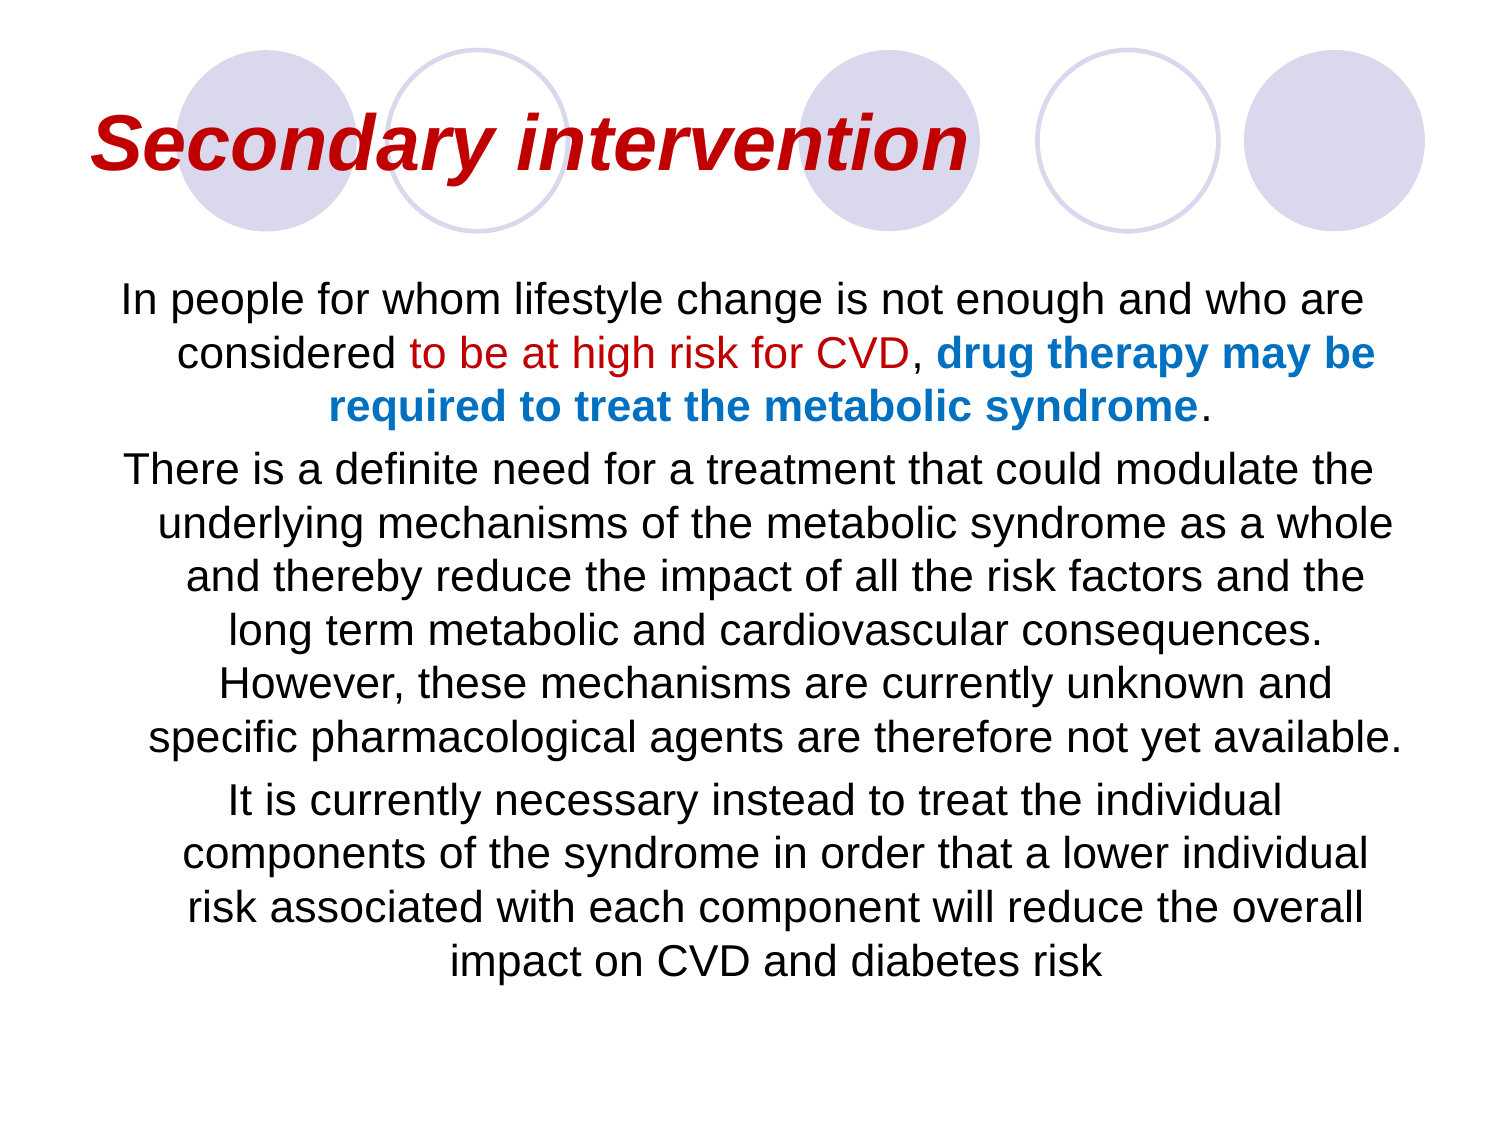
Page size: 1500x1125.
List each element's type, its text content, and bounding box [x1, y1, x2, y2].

title Secondary intervention [74, 44, 1426, 233]
list In people for whom lifestyle change is not enough and who are considered to be at high risk for CVD, drug therapy may be required to treat the metabolic syndrome. There is a definite need for a treatment that could modulate the underlying mechanisms of the metabolic syndrome as a whole and thereby reduce the impact of all the risk factors and the long term metabolic and cardiovascular consequences. However, these mechanisms are currently unknown and specific pharmacological agents are therefore not yet available. It is currently necessary instead to treat the individual components of the syndrome in order that a lower individual risk associated with each component will reduce the overall impact on CVD and diabetes risk [74, 262, 1426, 1006]
